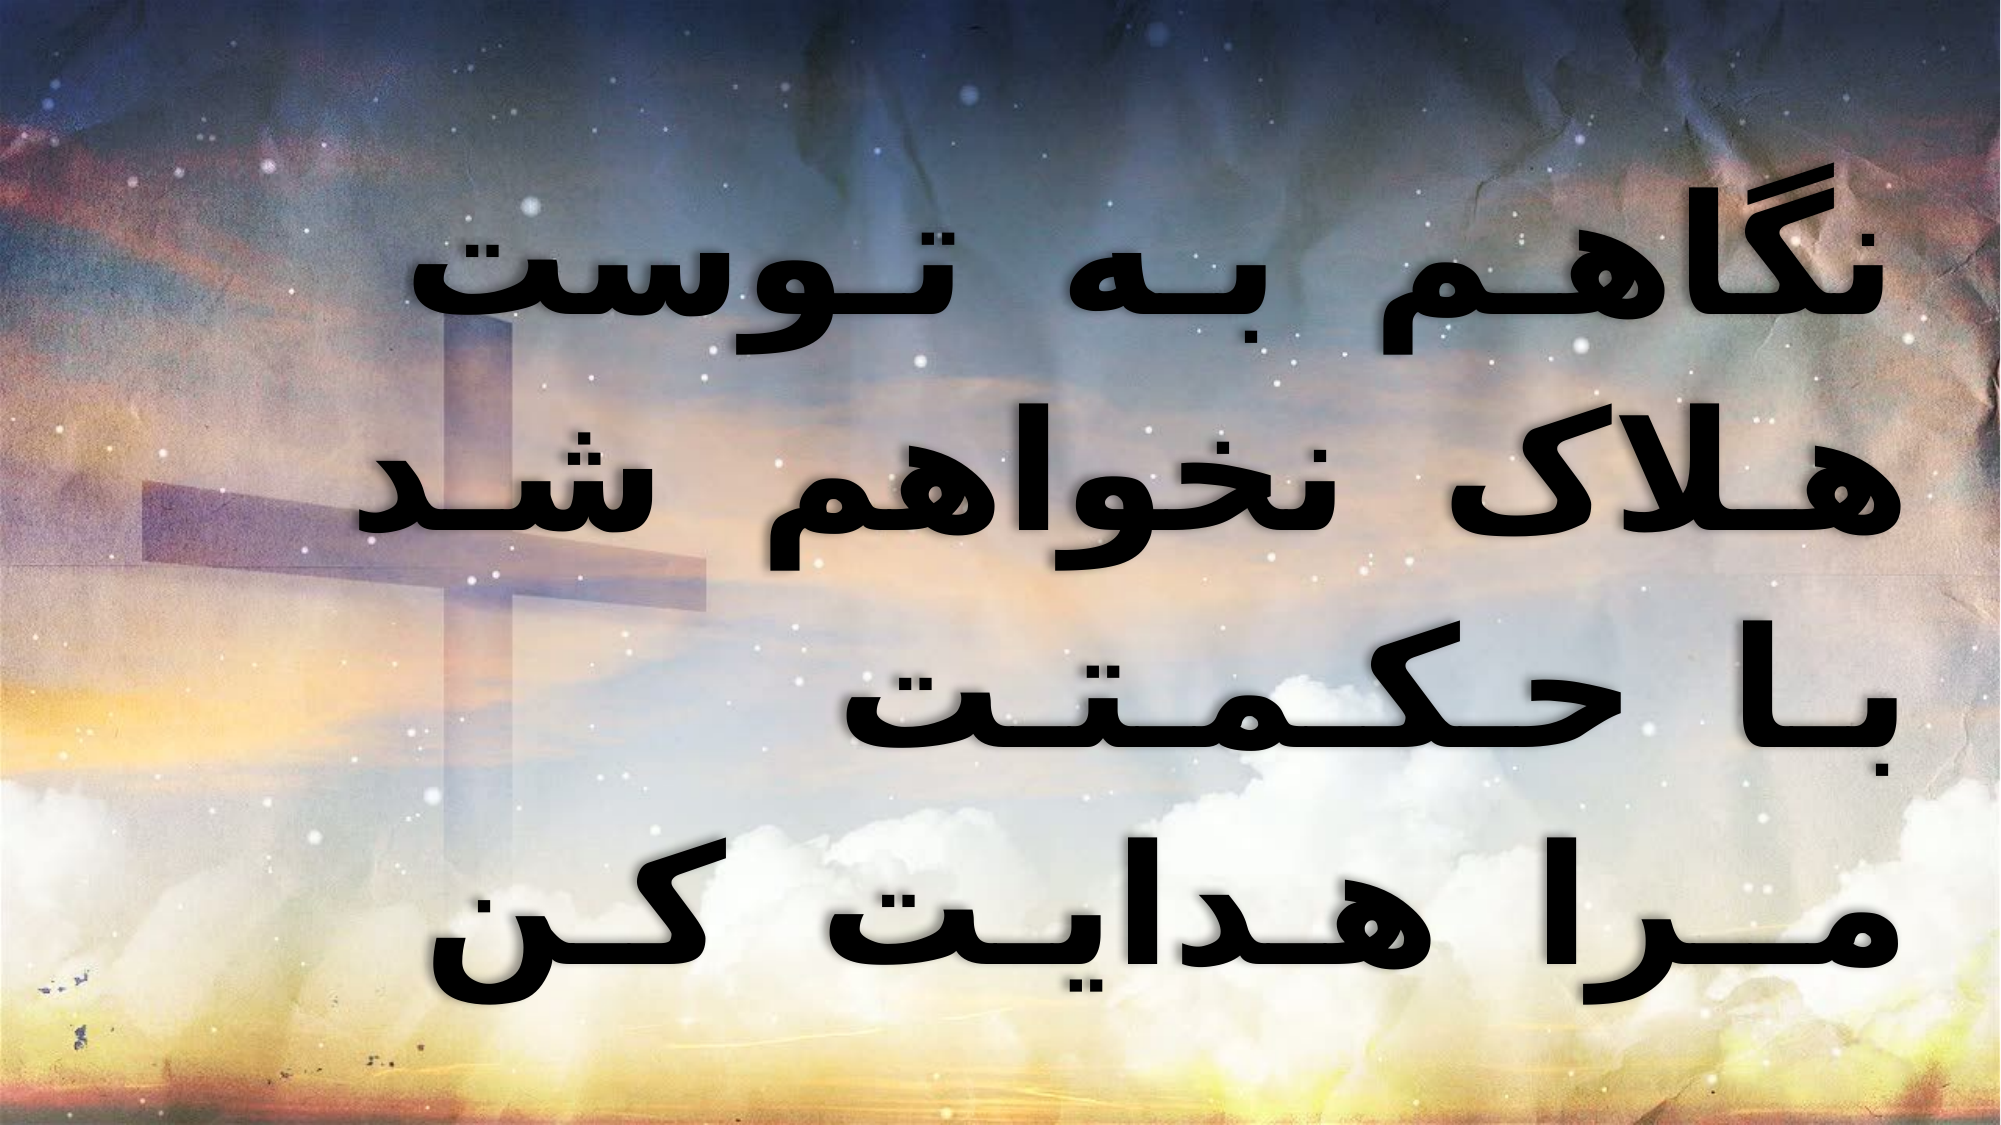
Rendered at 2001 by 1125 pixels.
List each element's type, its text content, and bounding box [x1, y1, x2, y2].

text_box نگاهـم بـه تـوست هـلاک نخواهم شـد بـا حـکـمـتـت مــرا هـدایـت کـن [15, 11, 1983, 1005]
picture [0, 0, 2001, 1125]
